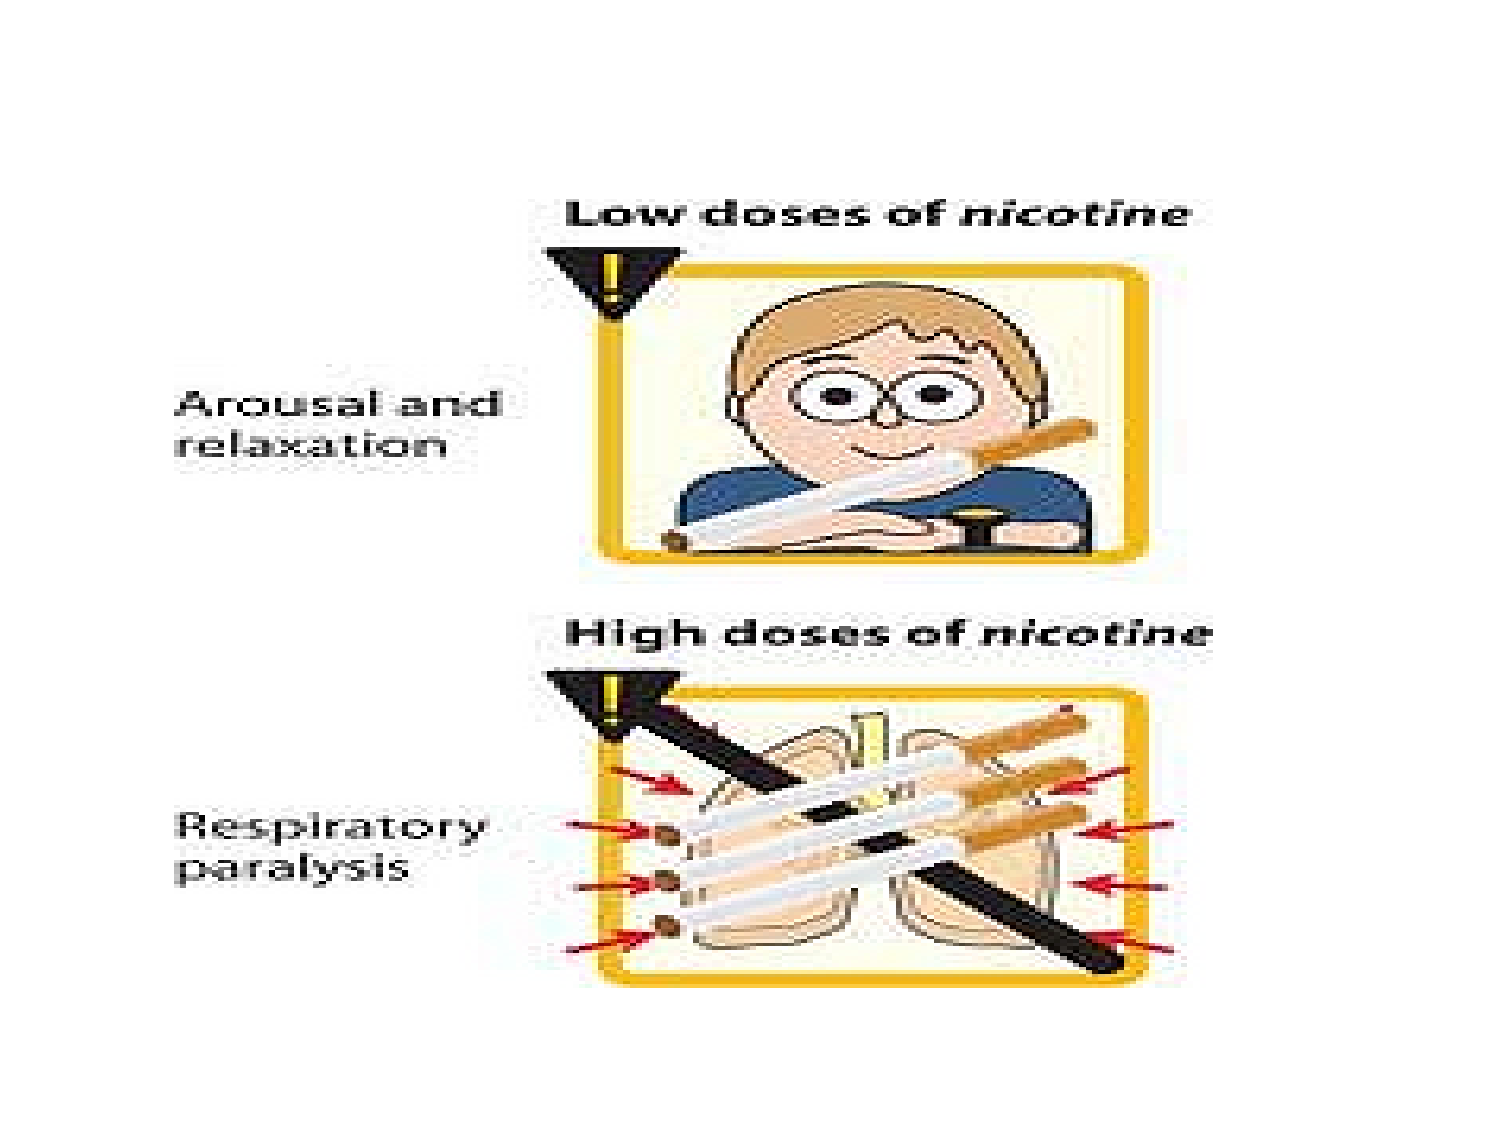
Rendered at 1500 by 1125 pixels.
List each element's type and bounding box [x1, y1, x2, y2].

list [174, 199, 1213, 988]
